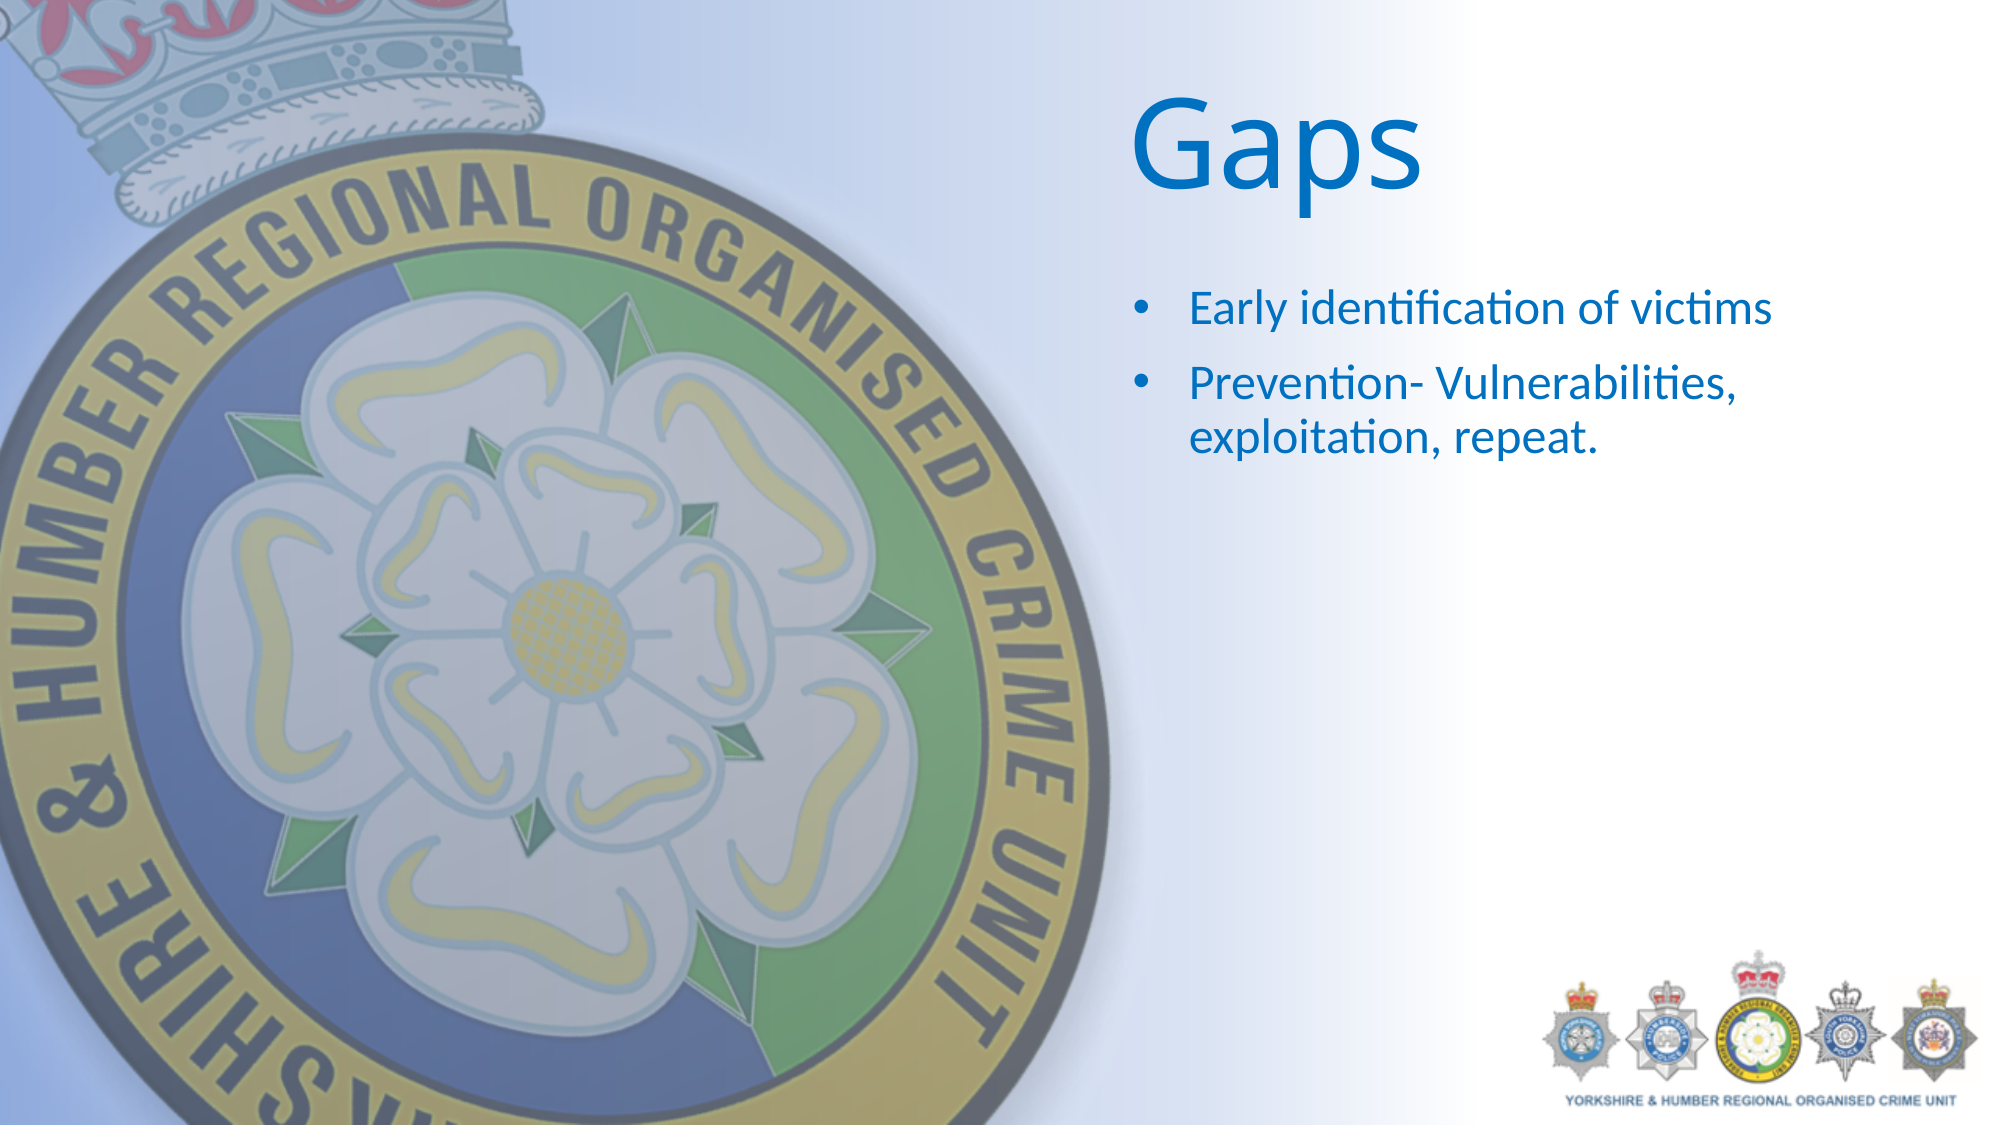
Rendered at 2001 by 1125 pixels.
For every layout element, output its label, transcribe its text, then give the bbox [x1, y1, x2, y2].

subtitle Early identification of victims Prevention- Vulnerabilities, exploitation, repeat. [1117, 274, 1856, 765]
picture [0, 0, 2001, 1125]
title Gaps [804, 71, 1750, 223]
